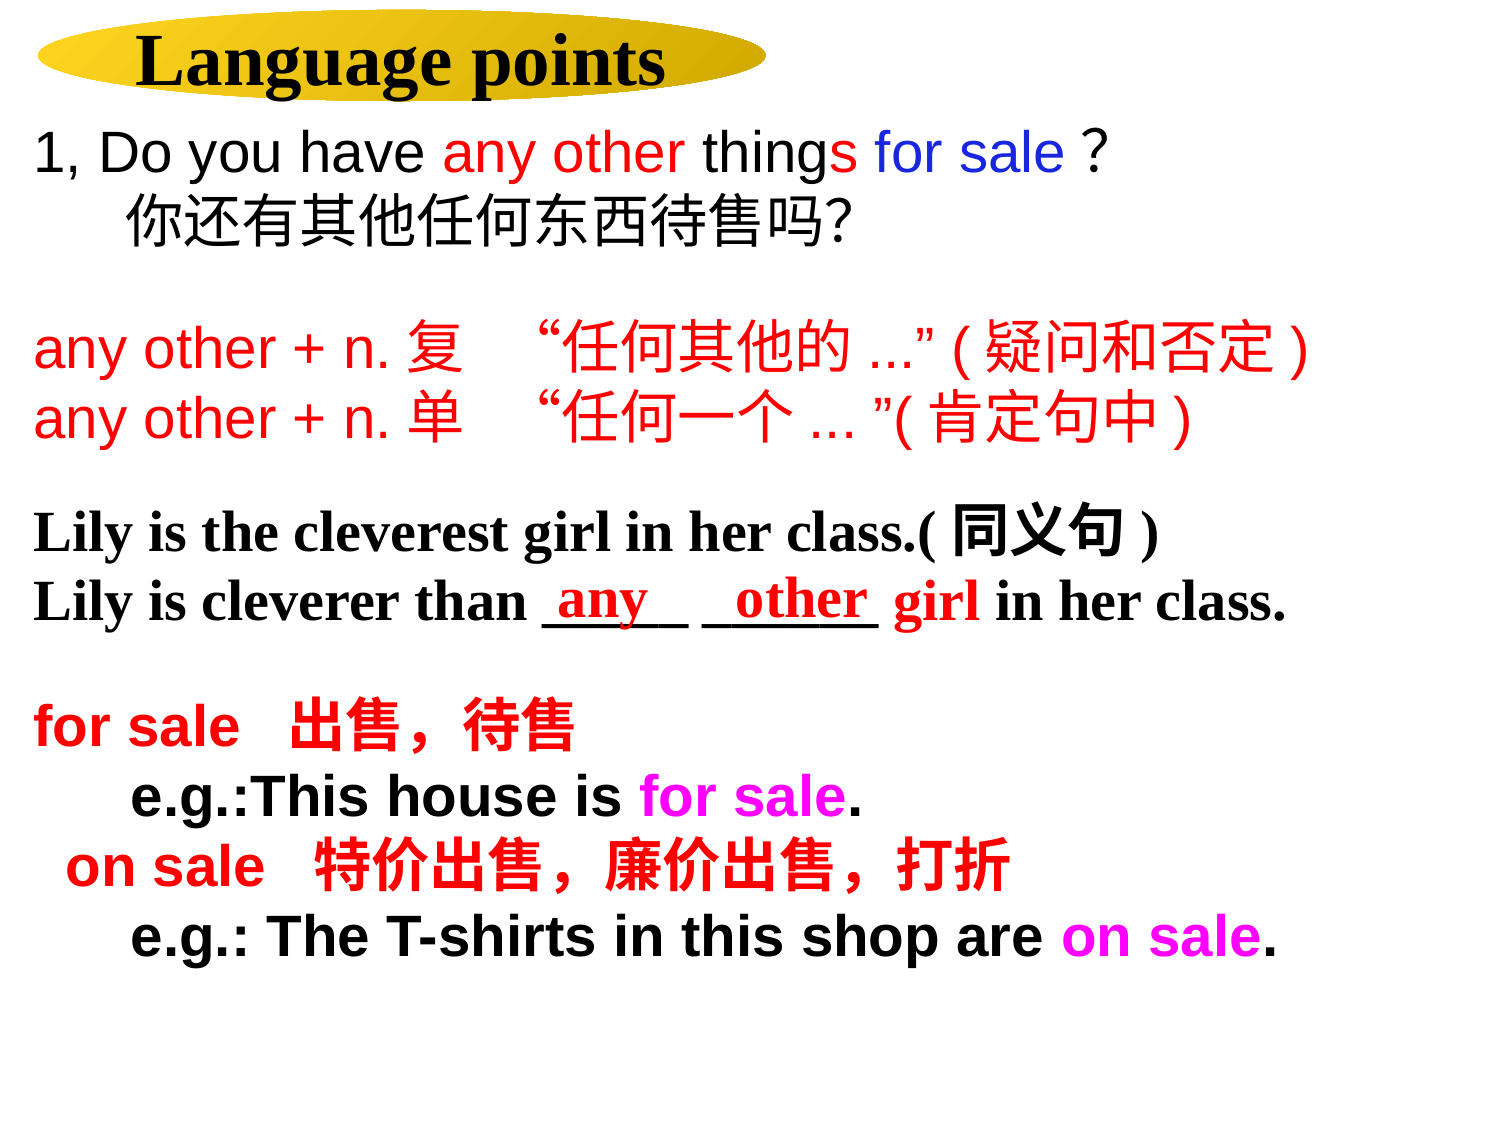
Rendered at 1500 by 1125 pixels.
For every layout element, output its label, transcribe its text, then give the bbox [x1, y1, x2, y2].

text_box any other [543, 552, 988, 637]
text_box 1, Do you have any other things for sale？ 你还有其他任何东西待售吗？ any other + n.复 “任何其他的...” (疑问和否定) any other + n.单 “任何一个... ”(肯定句中) Lily is the cleverest girl in her class.(同义句) Lily is cleverer than _____ ______ girl in her class. for sale 出售，待售 e.g.:This house is for sale. on sale 特价出售，廉价出售，打折 e.g.: The T-shirts in this shop are on sale. [18, 107, 1494, 976]
text_box Language points [37, 9, 766, 102]
